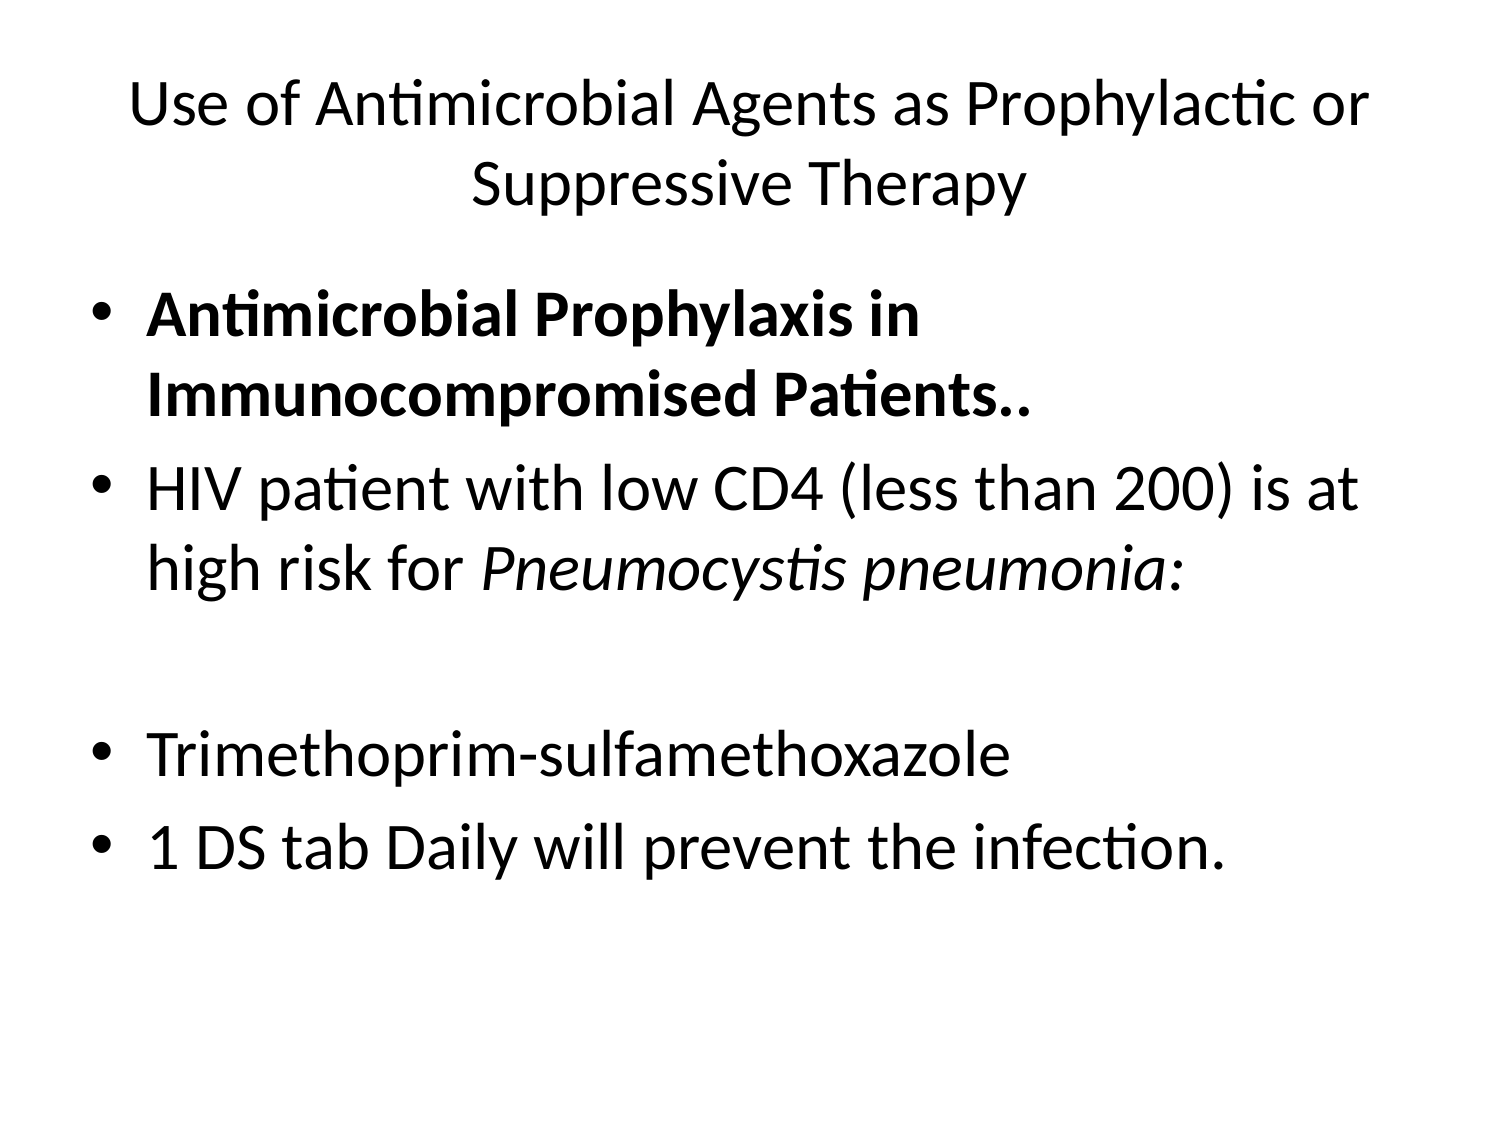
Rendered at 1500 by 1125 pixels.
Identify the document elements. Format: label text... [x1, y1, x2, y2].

list Antimicrobial Prophylaxis in Immunocompromised Patients.. HIV patient with low CD4 (less than 200) is at high risk for Pneumocystis pneumonia: Trimethoprim-sulfamethoxazole 1 DS tab Daily will prevent the infection. [75, 262, 1425, 1005]
title Use of Antimicrobial Agents as Prophylactic or Suppressive Therapy [75, 45, 1425, 233]
